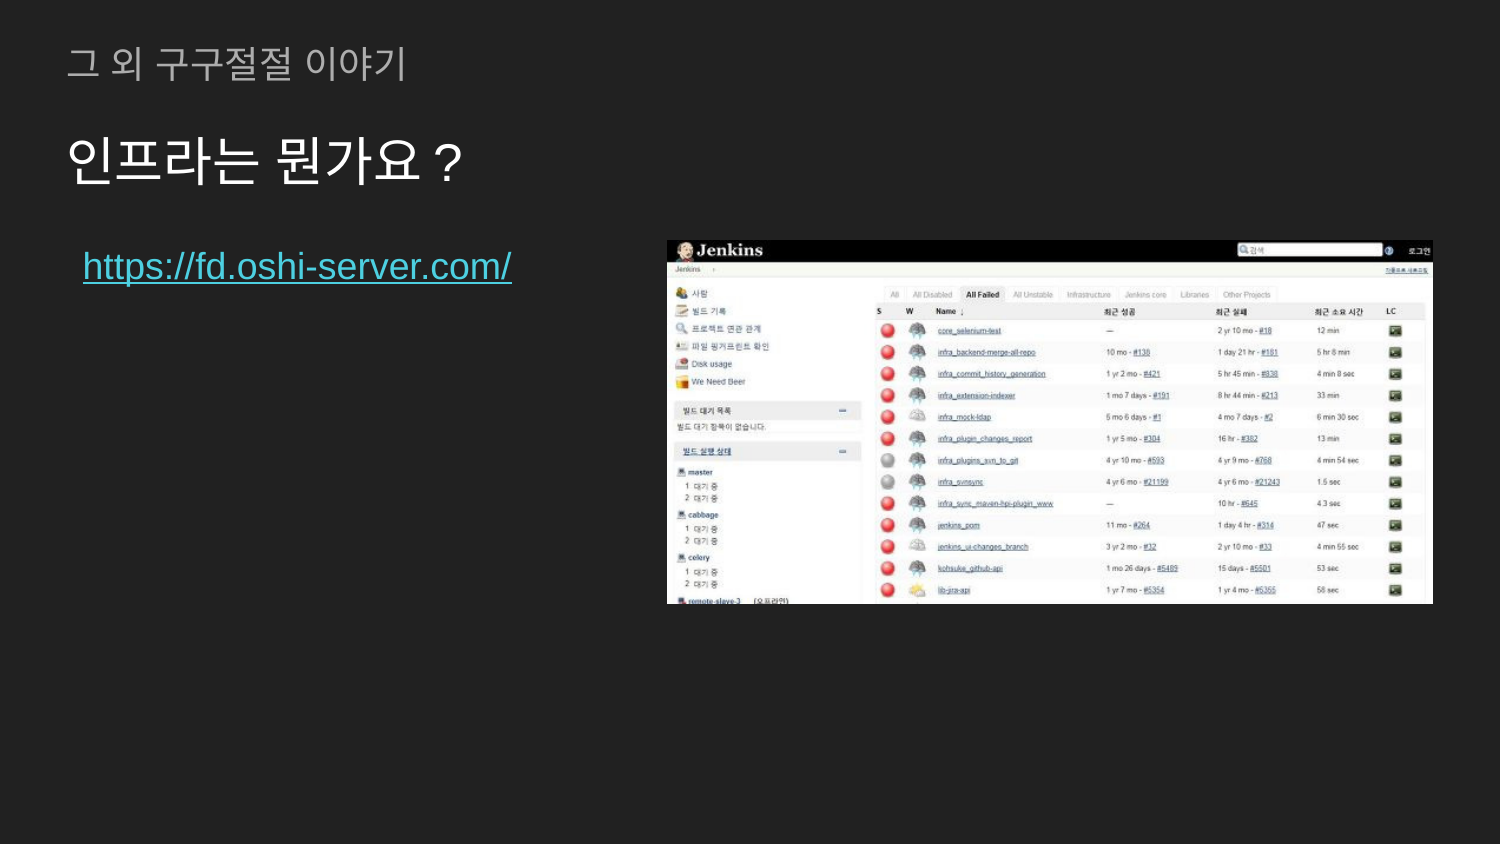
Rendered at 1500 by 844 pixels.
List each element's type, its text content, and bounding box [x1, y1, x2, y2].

text_box 그 외 구구절절 이야기 [51, 26, 565, 118]
list https://fd.oshi-server.com/ [67, 220, 1466, 658]
picture [667, 239, 1433, 604]
title 인프라는 뭔가요? [51, 113, 1449, 208]
